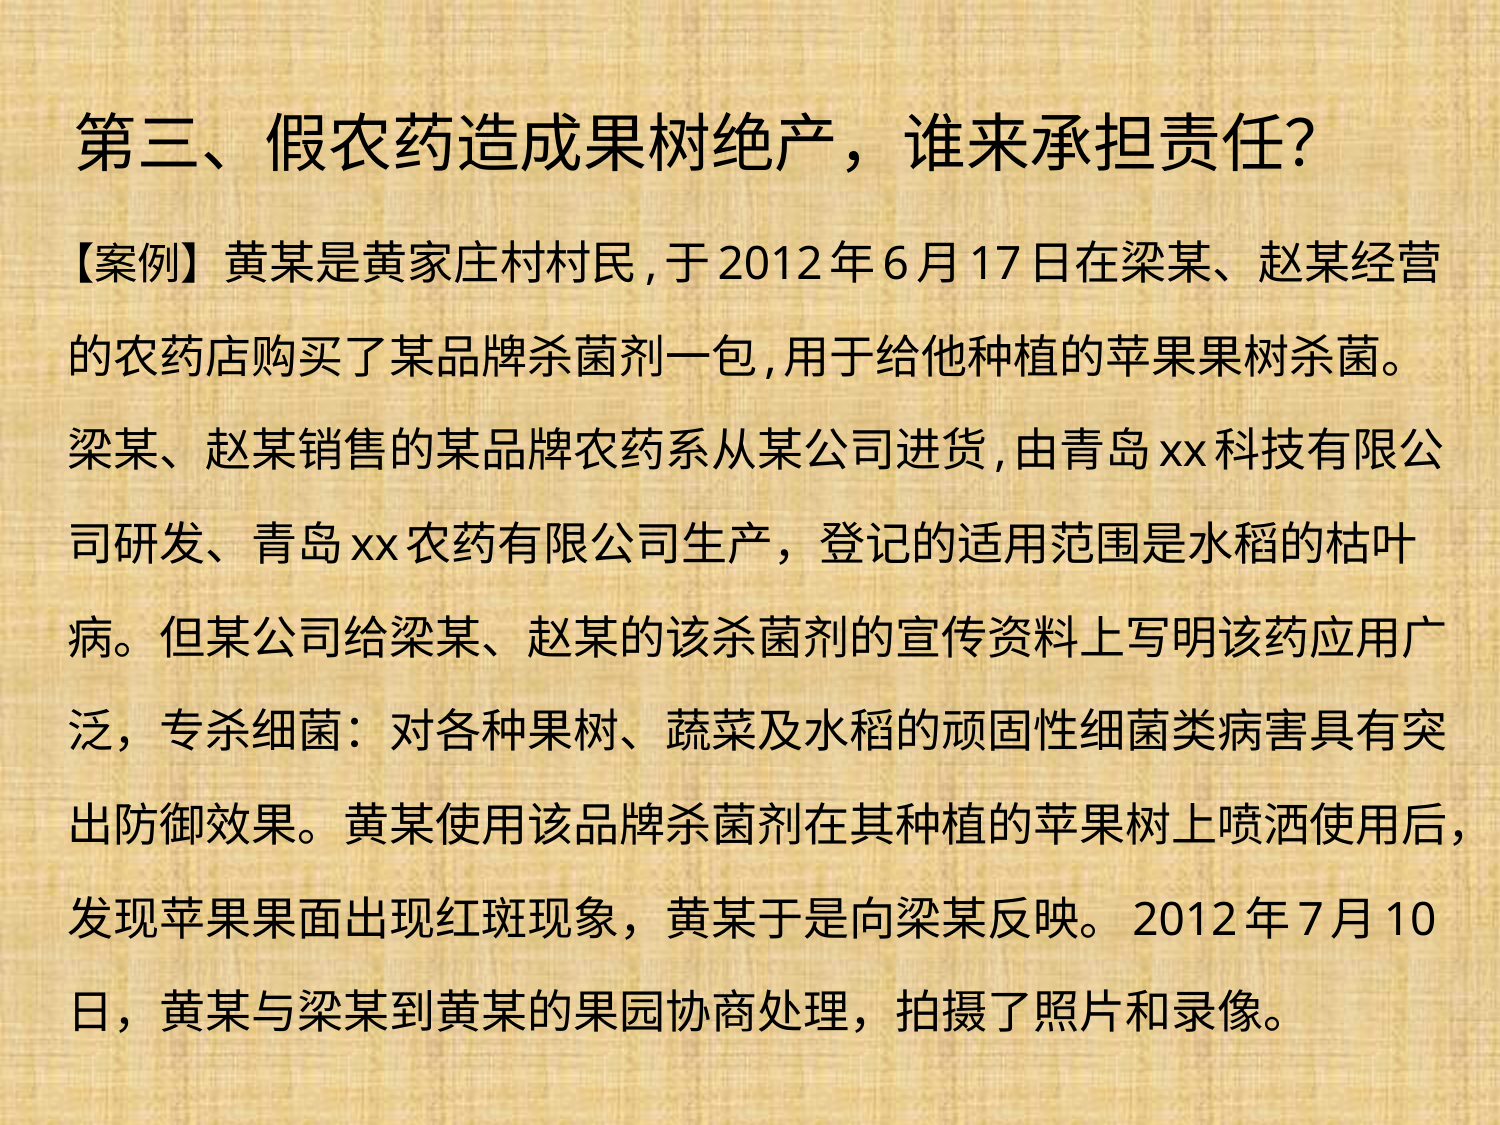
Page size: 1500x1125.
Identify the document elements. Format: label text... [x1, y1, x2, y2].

list 【案例】黄某是黄家庄村村民,于2012年6月17日在梁某、赵某经营的农药店购买了某品牌杀菌剂一包,用于给他种植的苹果果树杀菌。梁某、赵某销售的某品牌农药系从某公司进货,由青岛xx科技有限公司研发、青岛xx农药有限公司生产，登记的适用范围是水稻的枯叶病。但某公司给梁某、赵某的该杀菌剂的宣传资料上写明该药应用广泛，专杀细菌：对各种果树、蔬菜及水稻的顽固性细菌类病害具有突出防御效果。黄某使用该品牌杀菌剂在其种植的苹果树上喷洒使用后，发现苹果果面出现红斑现象，黄某于是向梁某反映。2012年7月10日，黄某与梁某到黄某的果园协商处理，拍摄了照片和录像。 [0, 187, 1465, 1125]
picture [0, 0, 1500, 1125]
title 第三、假农药造成果树绝产，谁来承担责任？ [58, 93, 1409, 187]
